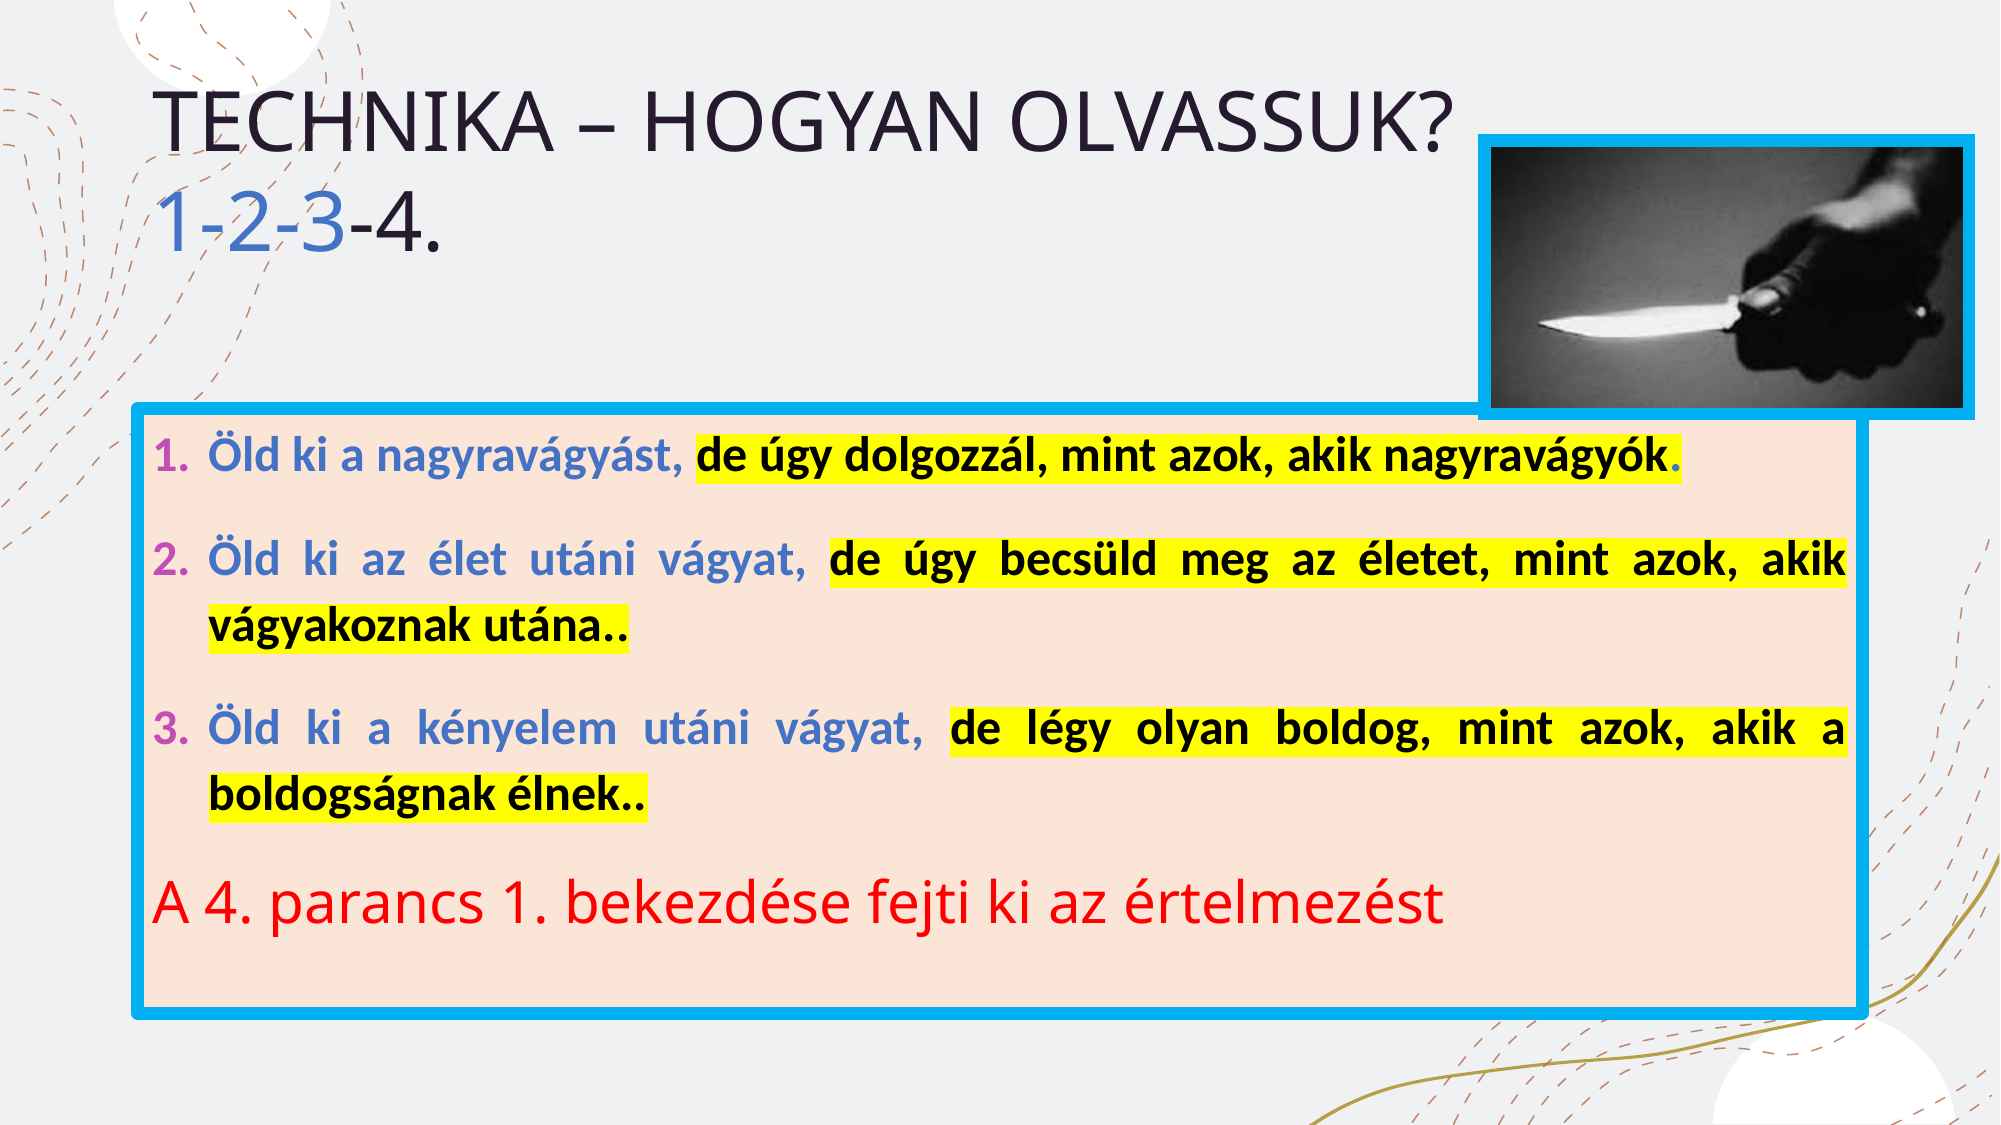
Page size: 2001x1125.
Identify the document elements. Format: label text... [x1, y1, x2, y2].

picture [1492, 148, 1962, 407]
list Öld ki a nagyravágyást, de úgy dolgozzál, mint azok, akik nagyravágyók. Öld ki az élet utáni vágyat, de úgy becsüld meg az életet, mint azok, akik vágyakoznak utána.. Öld ki a kényelem utáni vágyat, de légy olyan boldog, mint azok, akik a boldogságnak élnek.. A 4. parancs 1. bekezdése fejti ki az értelmezést [137, 408, 1863, 1014]
title TECHNIKA – HOGYAN OLVASSUK? 1-2-3-4. [137, 59, 1863, 278]
